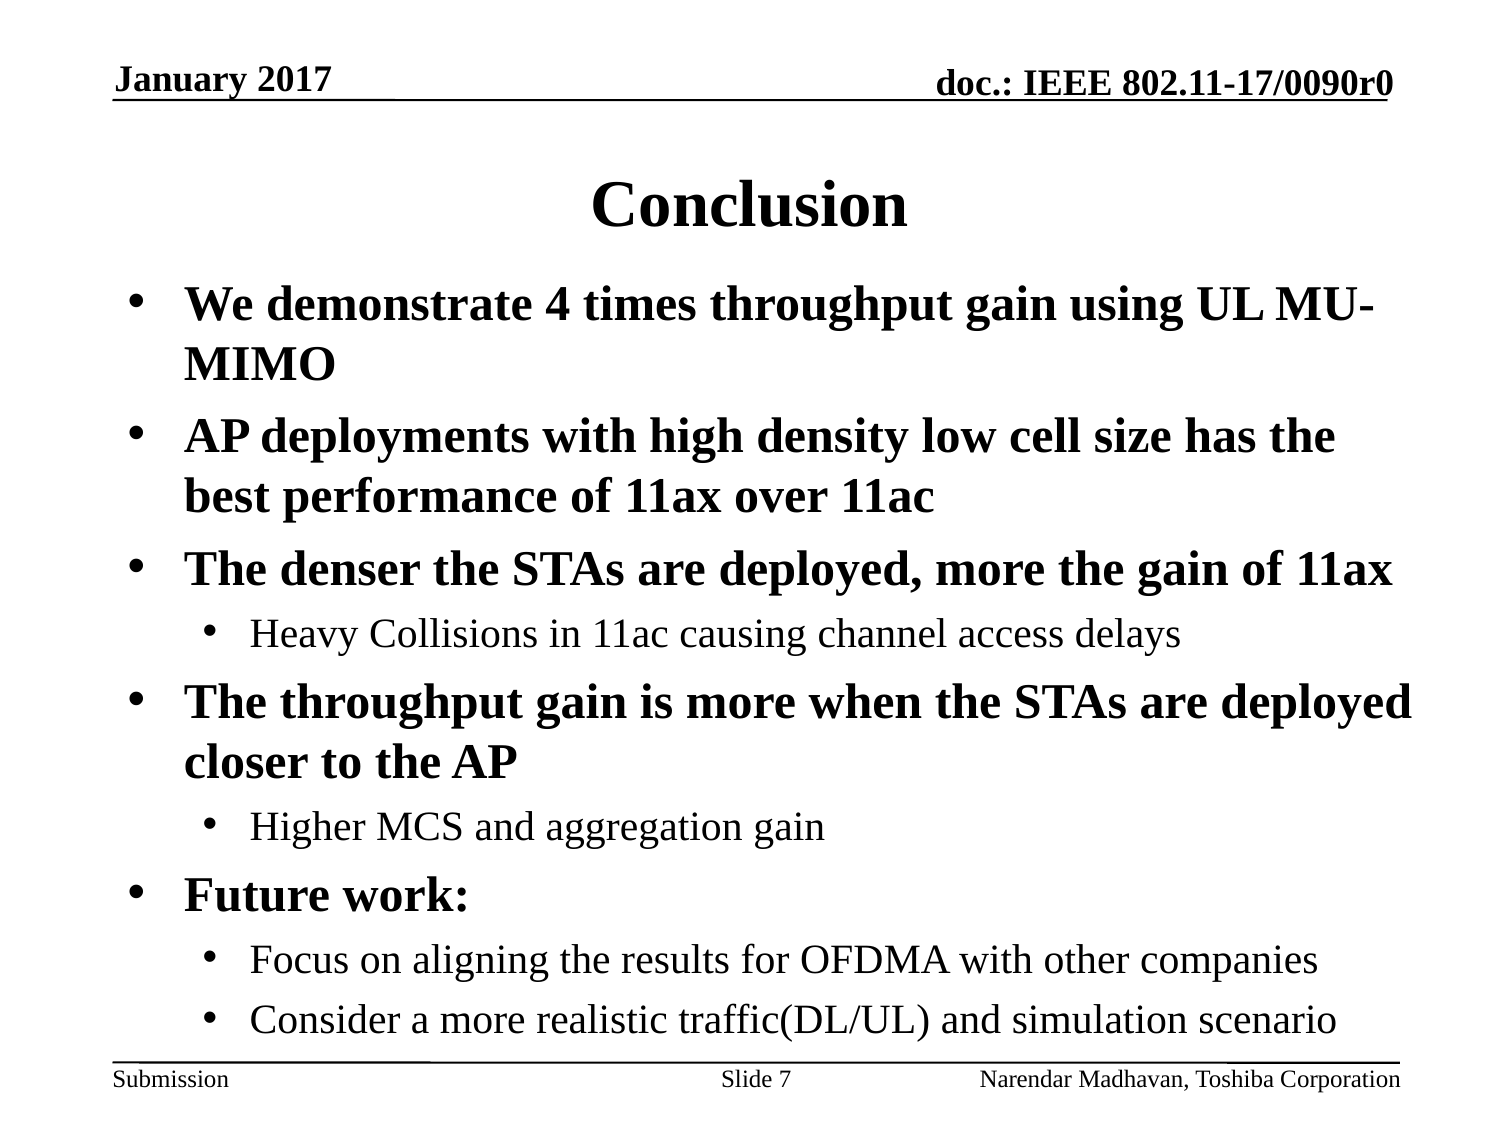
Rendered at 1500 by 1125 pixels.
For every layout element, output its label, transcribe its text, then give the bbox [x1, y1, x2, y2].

footer Narendar Madhavan, Toshiba Corporation [878, 1061, 1402, 1093]
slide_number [114, 54, 423, 100]
title Conclusion [112, 112, 1388, 262]
list We demonstrate 4 times throughput gain using UL MU-MIMO AP deployments with high density low cell size has the best performance of 11ax over 11ac The denser the STAs are deployed, more the gain of 11ax Heavy Collisions in 11ac causing channel access delays The throughput gain is more when the STAs are deployed closer to the AP Higher MCS and aggregation gain Future work: Focus on aligning the results for OFDMA with other companies Consider a more realistic traffic(DL/UL) and simulation scenario [112, 262, 1451, 1038]
slide_number Slide 7 [712, 1061, 800, 1123]
